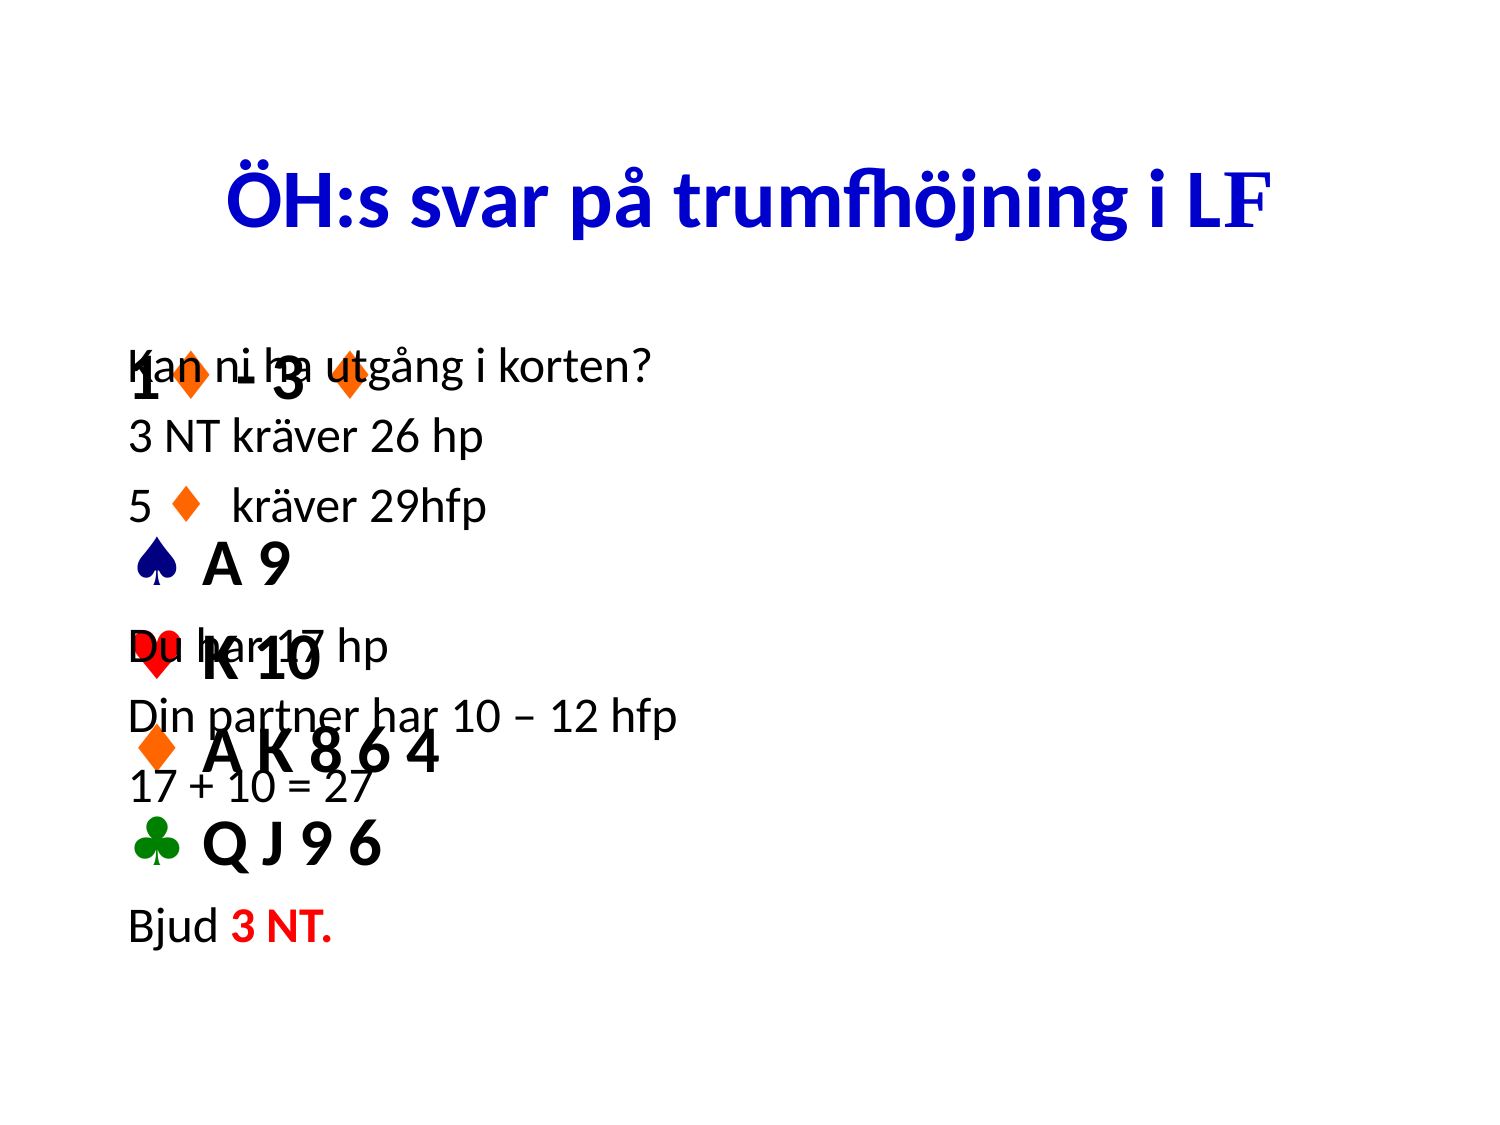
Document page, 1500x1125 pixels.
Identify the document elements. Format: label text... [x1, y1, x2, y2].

title ÖH:s svar på trumfhöjning i LF [112, 99, 1388, 288]
list Kan ni ha utgång i korten? 3 NT kräver 26 hp 5 ♦ kräver 29hfp Du har 17 hp Din partner har 10 – 12 hfp 17 + 10 = 27 Bjud 3 NT. [112, 324, 1388, 1000]
